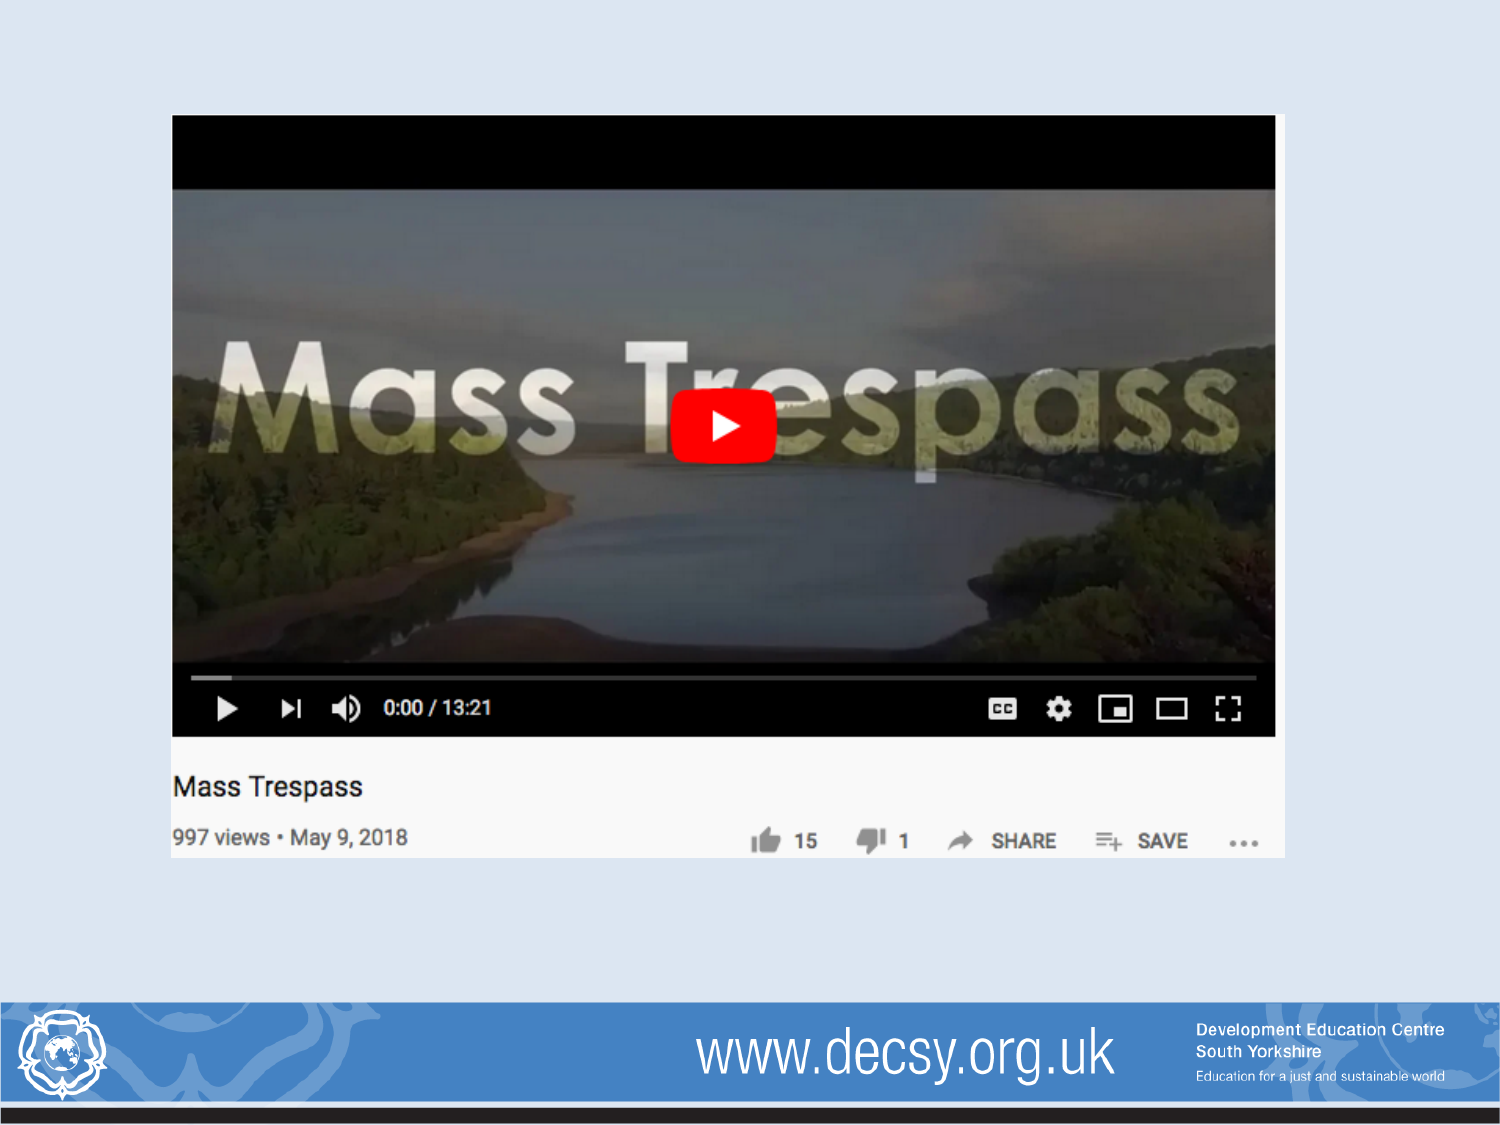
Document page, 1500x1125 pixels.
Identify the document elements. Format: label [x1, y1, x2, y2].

list [171, 114, 1286, 858]
picture [0, 1002, 1500, 1125]
